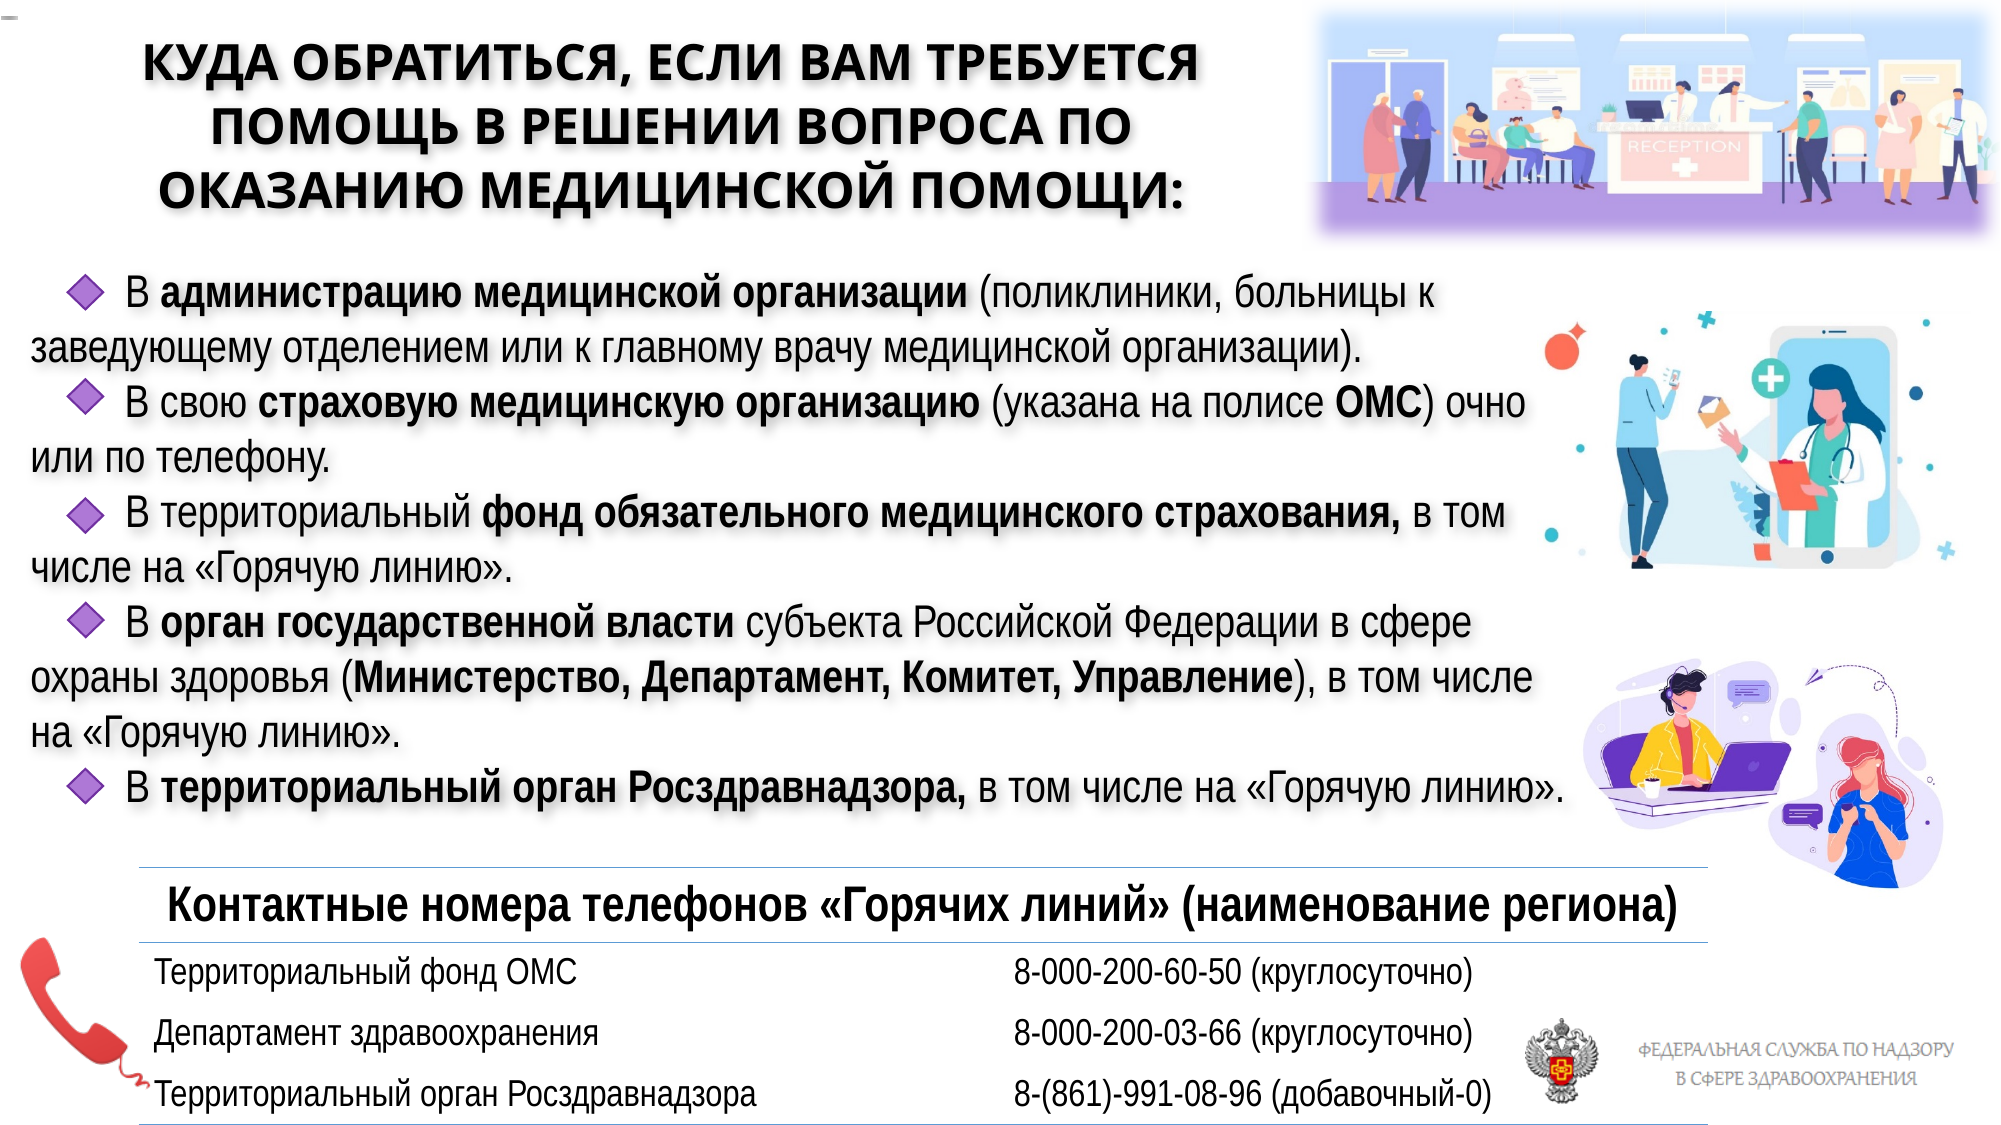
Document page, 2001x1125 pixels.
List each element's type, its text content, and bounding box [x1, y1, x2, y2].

table_cell Территориальный фонд ОМС [162, 943, 999, 1003]
picture [1626, 1027, 1966, 1096]
table_cell 8-000-200-03-66 (круглосуточно) [999, 1003, 1708, 1064]
table_cell 8-(861)-991-08-96 (добавочный-0) [999, 1064, 1708, 1124]
text_box [66, 273, 105, 311]
picture [1302, 0, 2000, 251]
text_box [66, 601, 106, 639]
text_box В администрацию медицинской организации (поликлиники, больницы к заведующему отделением или к главному врачу медицинской организации). В свою страховую медицинскую организацию (указана на полисе ОМС) очно или по телефону. В территориальный фонд обязательного медицинского страхования, в том числе на «Горячую линию». В орган государственной власти субъекта Российской Федерации в сфере охраны здоровья (Министерство, Департамент, Комитет, Управление), в том числе на «Горячую линию». В территориальный орган Росздравнадзора, в том числе на «Горячую линию». [15, 254, 1599, 914]
text_box [66, 496, 105, 535]
table_header Контактные номера телефонов «Горячих линий» (наименование региона) [139, 868, 1708, 942]
picture [1537, 311, 1971, 569]
table_cell Территориальный орган Росздравнадзора [139, 1064, 999, 1124]
picture [1562, 635, 1964, 903]
picture [1525, 1018, 1599, 1104]
text_box [66, 767, 105, 805]
text_box [66, 377, 105, 415]
table_cell Департамент здравоохранения [162, 1003, 999, 1064]
picture [9, 937, 162, 1090]
table_cell 8-000-200-60-50 (круглосуточно) [999, 943, 1708, 1003]
text_box КУДА ОБРАТИТЬСЯ, ЕСЛИ ВАМ ТРЕБУЕТСЯ ПОМОЩЬ В РЕШЕНИИ ВОПРОСА ПО ОКАЗАНИЮ МЕДИЦИНСКОЙ ПОМОЩИ: [67, 18, 1276, 226]
